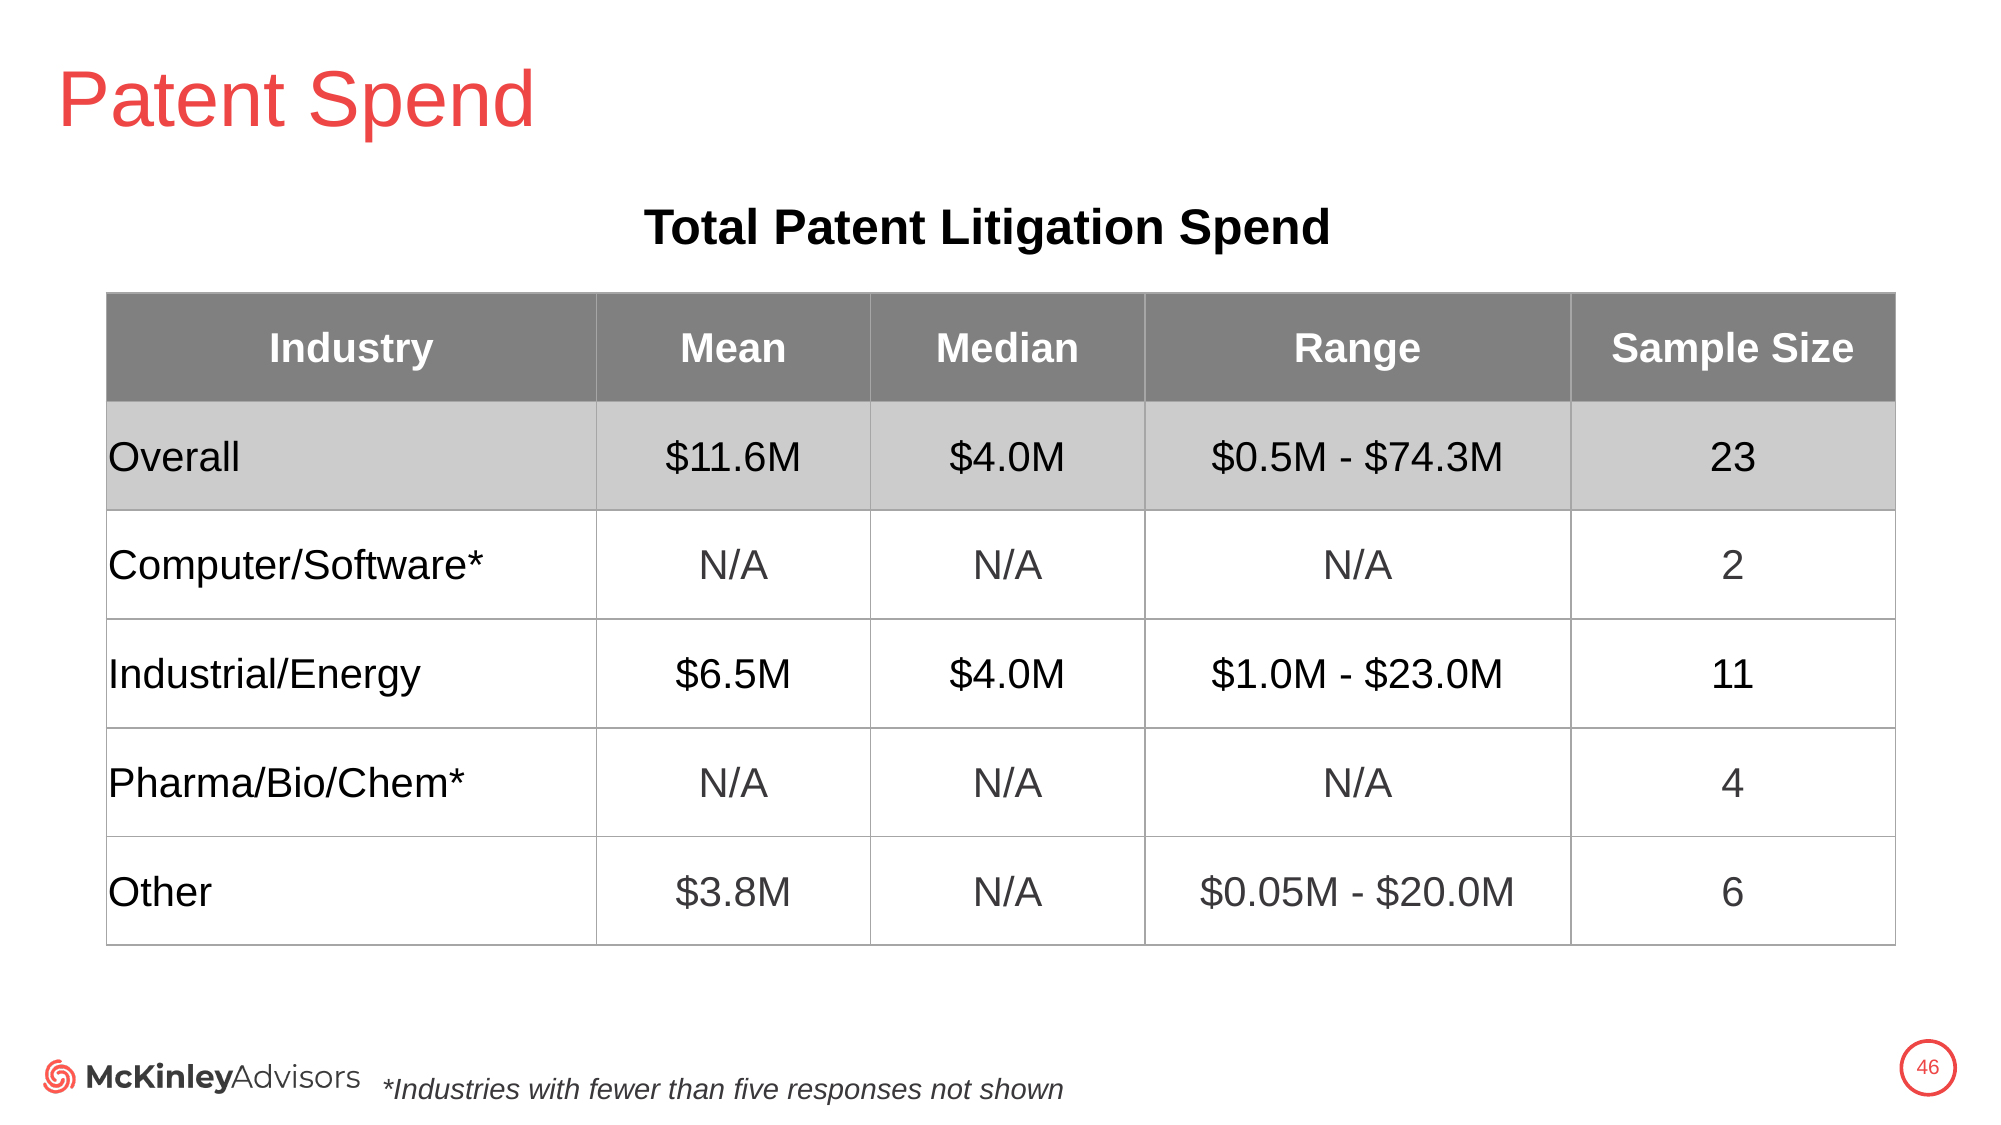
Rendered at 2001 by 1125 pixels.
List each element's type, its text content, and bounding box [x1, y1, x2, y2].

table_cell $4.0M [871, 620, 1144, 727]
table_header Range [1146, 294, 1570, 401]
table_cell N/A [597, 729, 870, 836]
table_cell N/A [871, 729, 1144, 836]
table_cell $6.5M [597, 620, 870, 727]
table_cell Industrial/Energy [107, 620, 596, 727]
table_cell 11 [1572, 620, 1895, 727]
table_cell $1.0M - $23.0M [1146, 620, 1570, 727]
table_cell N/A [1146, 729, 1570, 836]
table_cell 6 [1572, 837, 1895, 944]
table_header Industry [107, 294, 596, 401]
table_cell N/A [1146, 511, 1570, 618]
table_header Median [871, 294, 1144, 401]
table_cell Overall [107, 402, 596, 509]
table_cell 4 [1572, 729, 1895, 836]
table_cell N/A [597, 511, 870, 618]
picture [42, 1059, 360, 1094]
table_header Sample Size [1572, 294, 1895, 401]
table_cell Other [107, 837, 596, 944]
text_box Total Patent Litigation Spend [387, 187, 1588, 263]
table_cell N/A [871, 511, 1144, 618]
table_cell $4.0M [871, 402, 1144, 509]
table_cell $0.5M - $74.3M [1146, 402, 1570, 509]
table_header Mean [597, 294, 870, 401]
table_cell Pharma/Bio/Chem* [107, 729, 596, 836]
title Patent Spend [42, 36, 1966, 167]
table_cell $0.05M - $20.0M [1146, 837, 1570, 944]
text_box *Industries with fewer than five responses not shown [367, 1062, 1448, 1113]
table_cell Computer/Software* [107, 511, 596, 618]
table_cell $3.8M [597, 837, 870, 944]
table_cell $11.6M [597, 402, 870, 509]
table_cell 2 [1572, 511, 1895, 618]
table_cell 23 [1572, 402, 1895, 509]
slide_number 46 [1893, 1035, 1963, 1096]
table_cell N/A [871, 837, 1144, 944]
